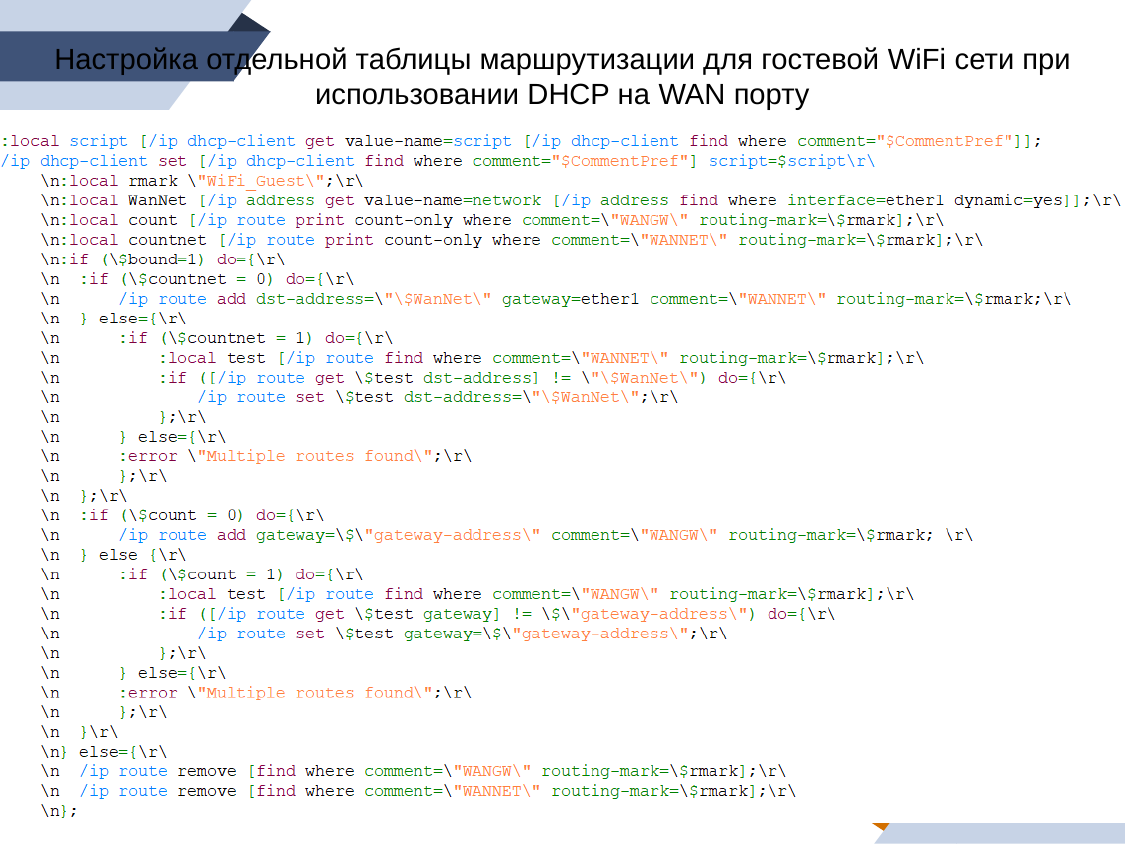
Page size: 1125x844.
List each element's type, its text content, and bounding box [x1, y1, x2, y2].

text_box Настройка отдельной таблицы маршрутизации для гостевой WiFi сети при использовании DHCP на WAN порту [25, 32, 1100, 118]
picture [0, 132, 1125, 823]
